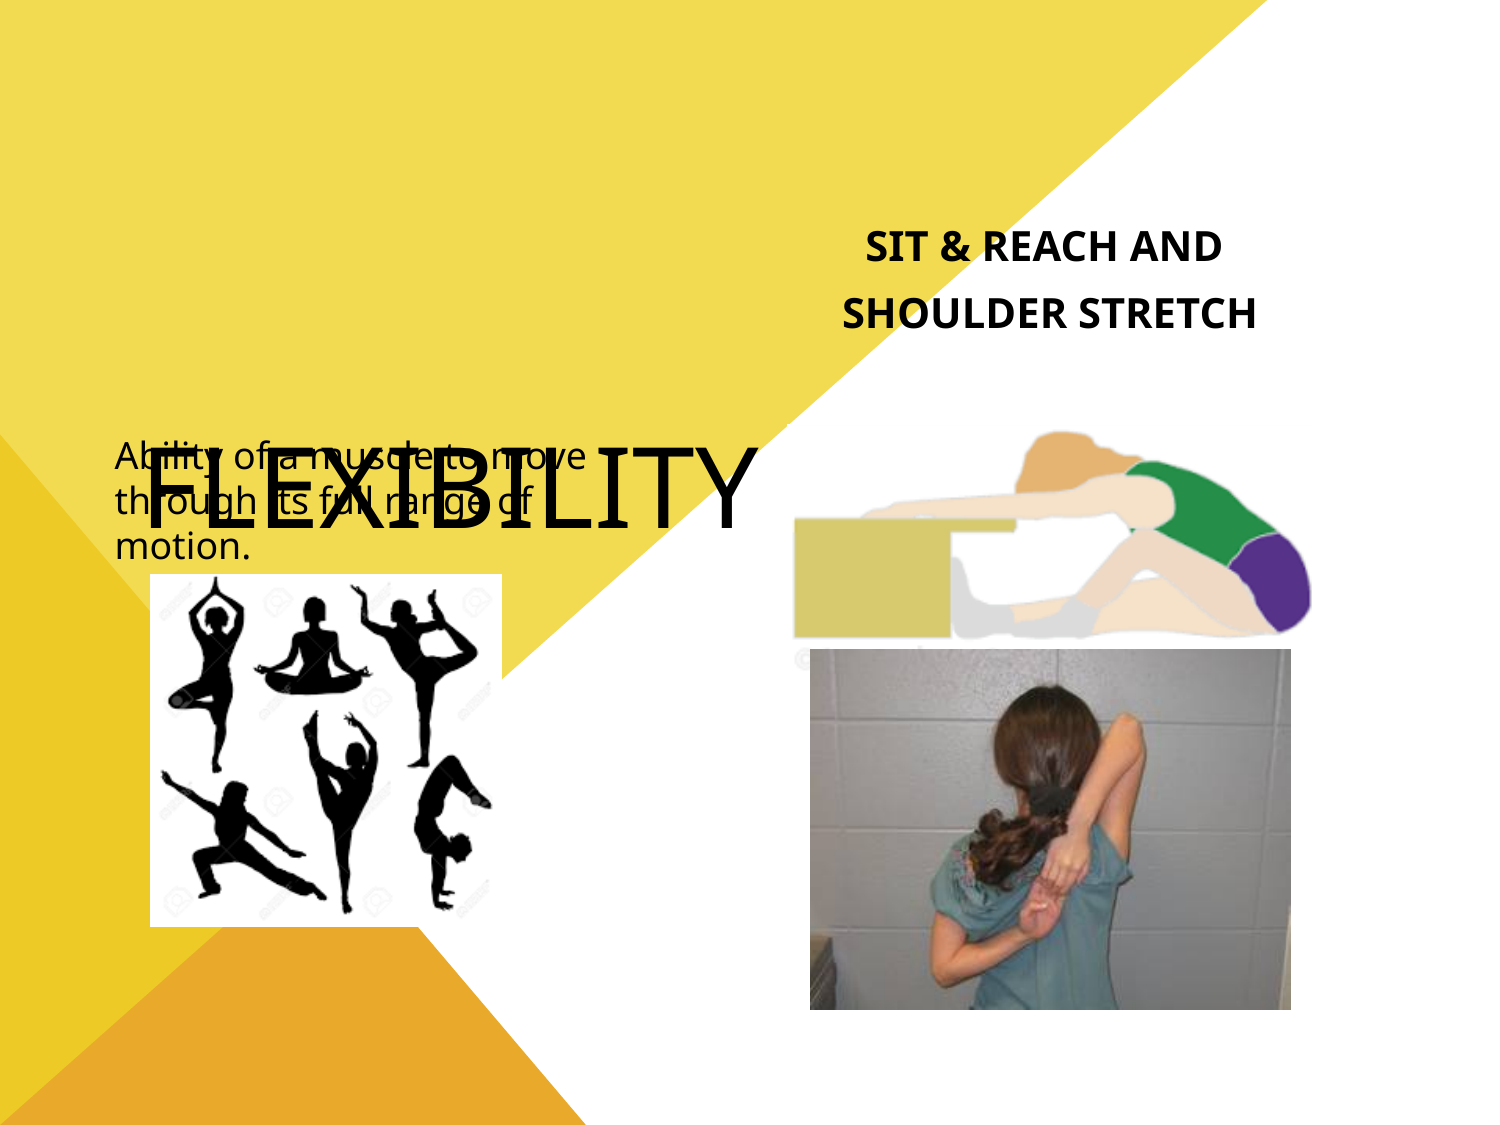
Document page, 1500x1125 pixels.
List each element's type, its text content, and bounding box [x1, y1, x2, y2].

list SIT & REACH AND SHOULDER STRETCH [762, 212, 1338, 363]
text_box Ability of a muscle to move through its full range of motion. [99, 424, 688, 575]
picture [149, 574, 502, 927]
title FLEXIBILITY [125, 179, 889, 551]
picture [787, 424, 1315, 1010]
